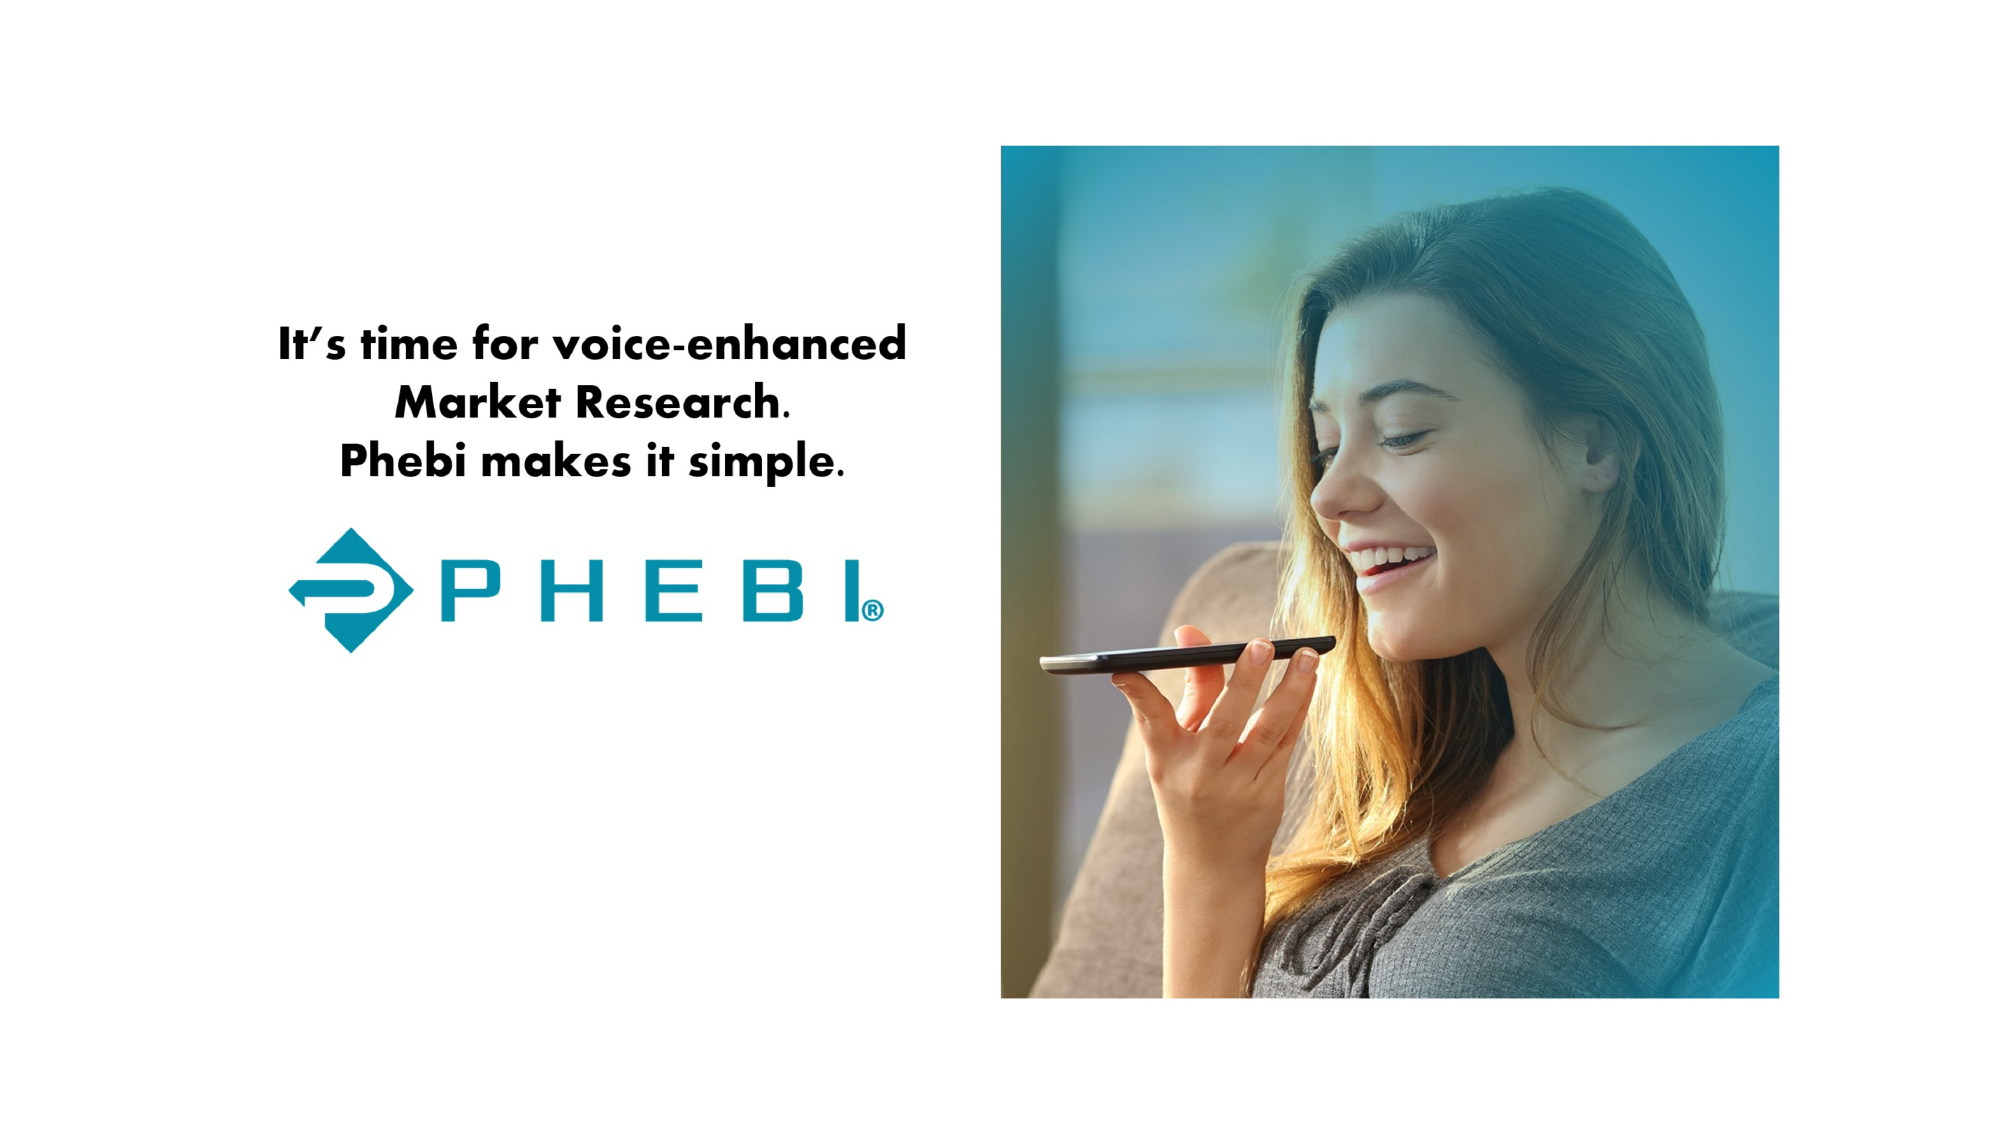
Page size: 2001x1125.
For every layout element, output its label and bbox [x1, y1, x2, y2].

picture [0, 87, 2000, 1038]
